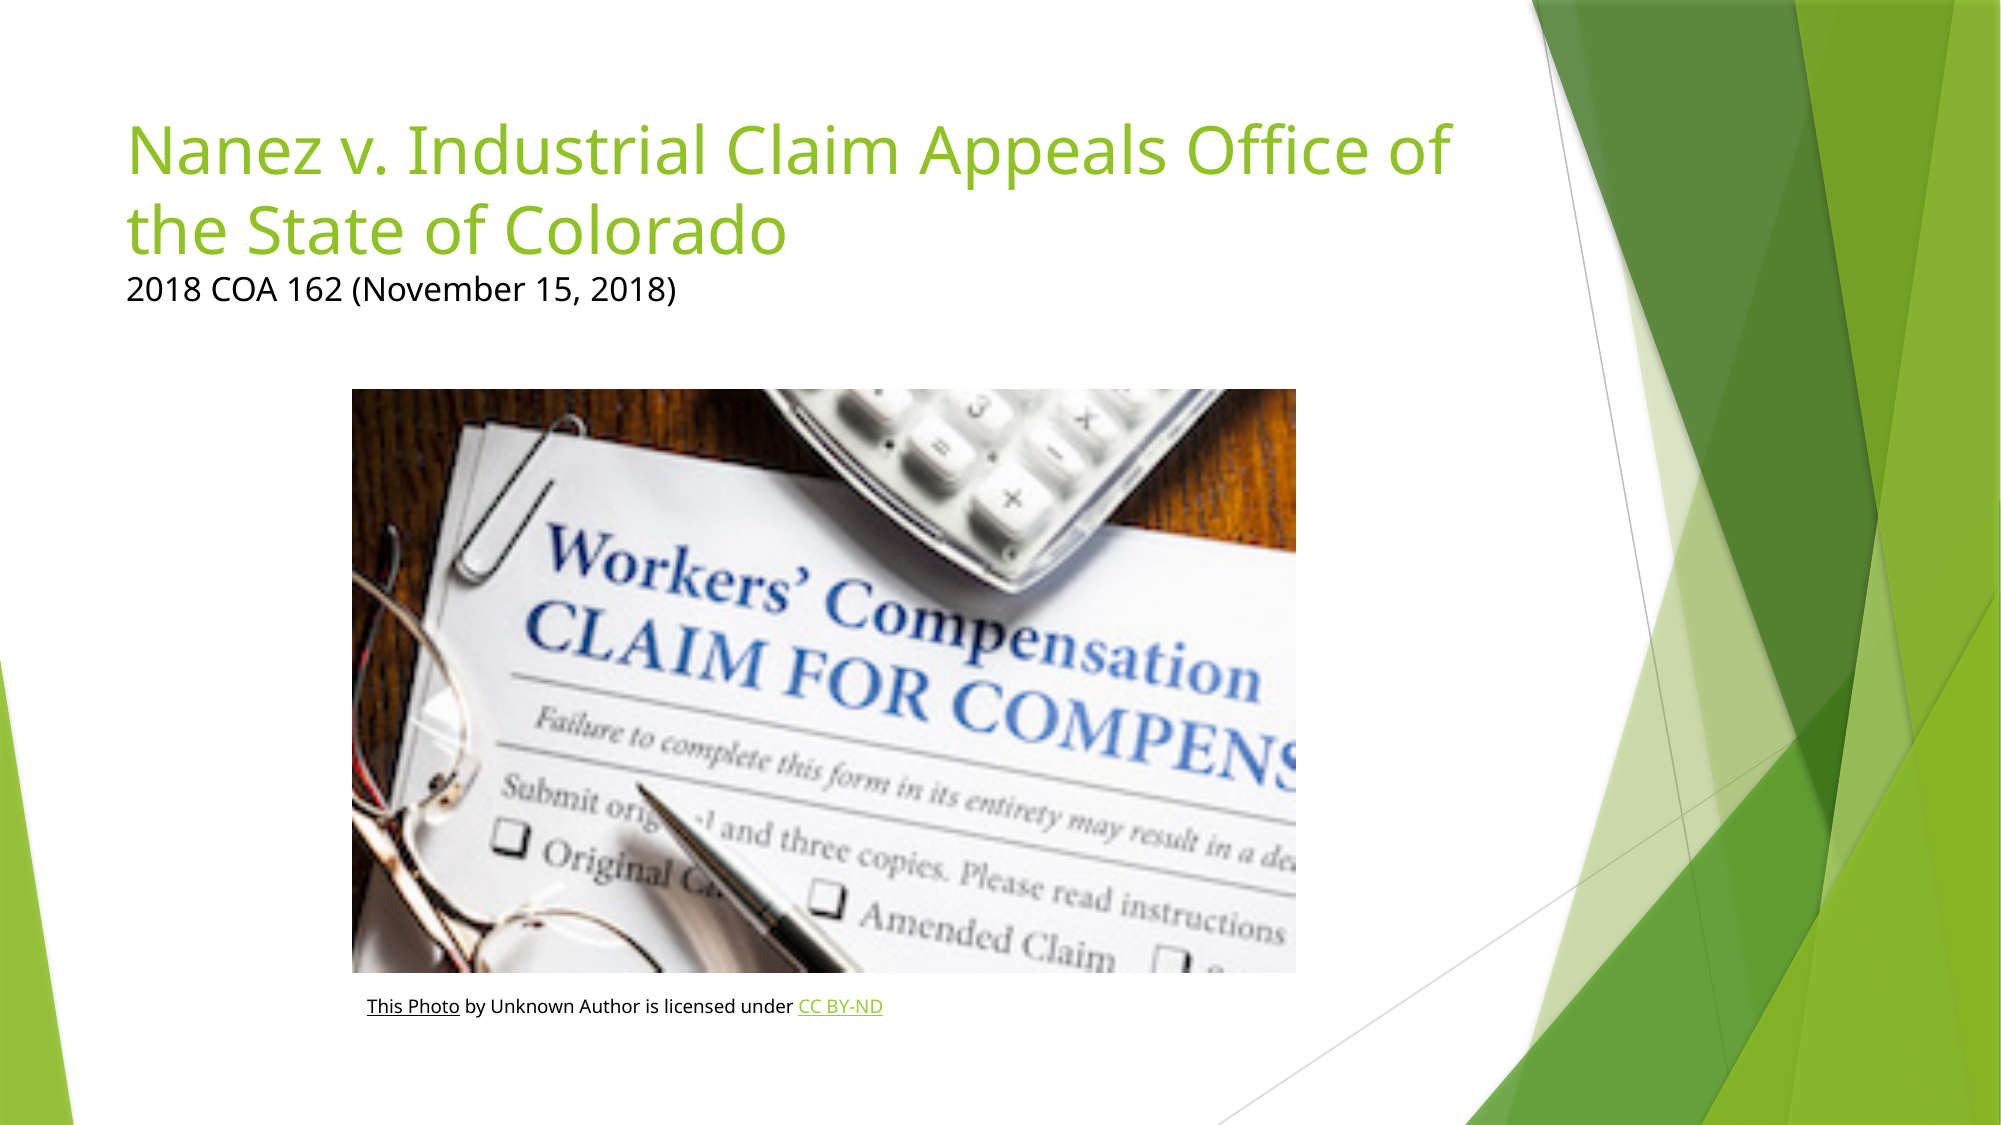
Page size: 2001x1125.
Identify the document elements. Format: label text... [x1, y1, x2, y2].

text_box This Photo by Unknown Author is licensed under CC BY-ND [352, 987, 1296, 1028]
title Nanez v. Industrial Claim Appeals Office of the State of Colorado 2018 COA 162 (November 15, 2018) [111, 99, 1522, 317]
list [351, 388, 1296, 974]
